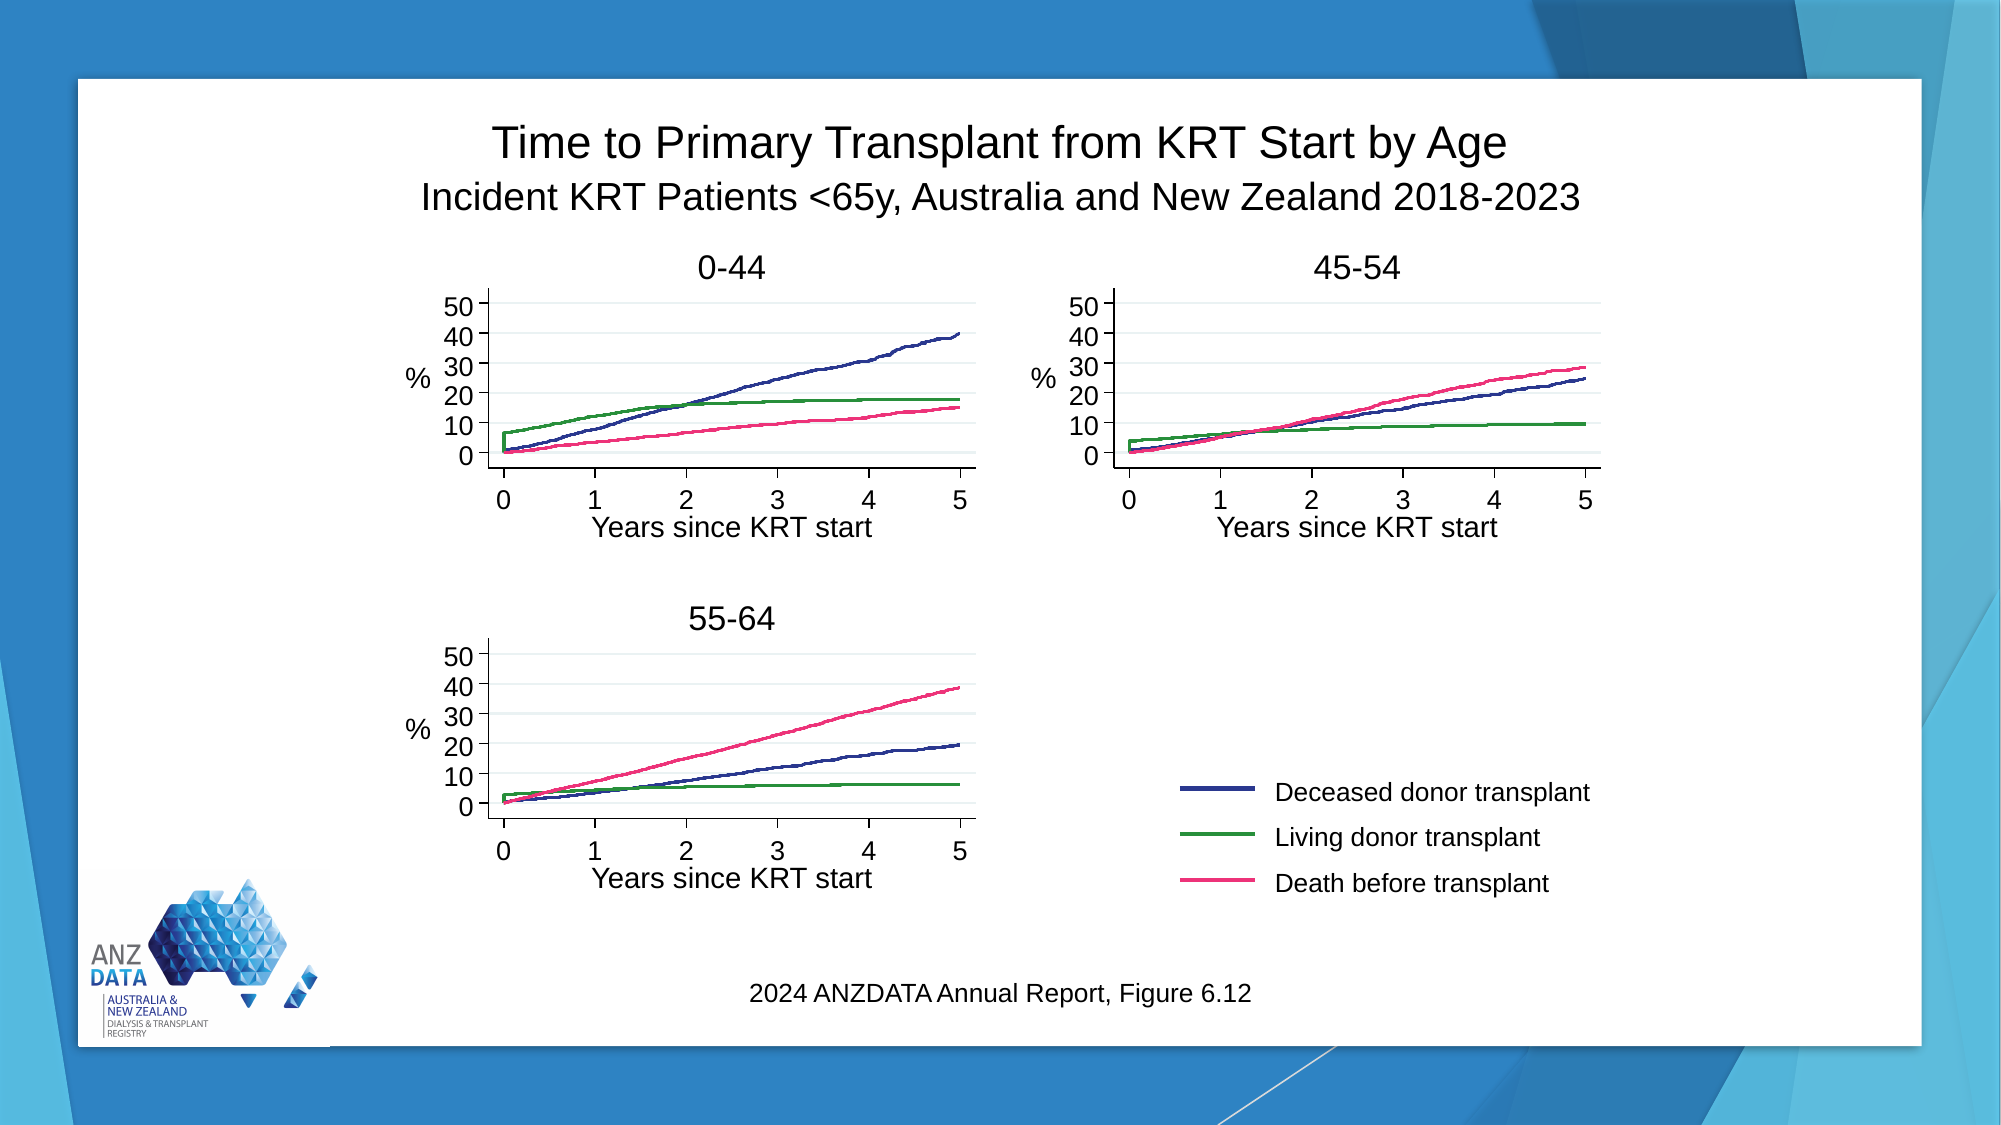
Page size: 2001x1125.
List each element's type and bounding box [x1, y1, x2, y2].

picture [353, 91, 1647, 1034]
picture [78, 868, 331, 1047]
text_box [0, 0, 2000, 1125]
